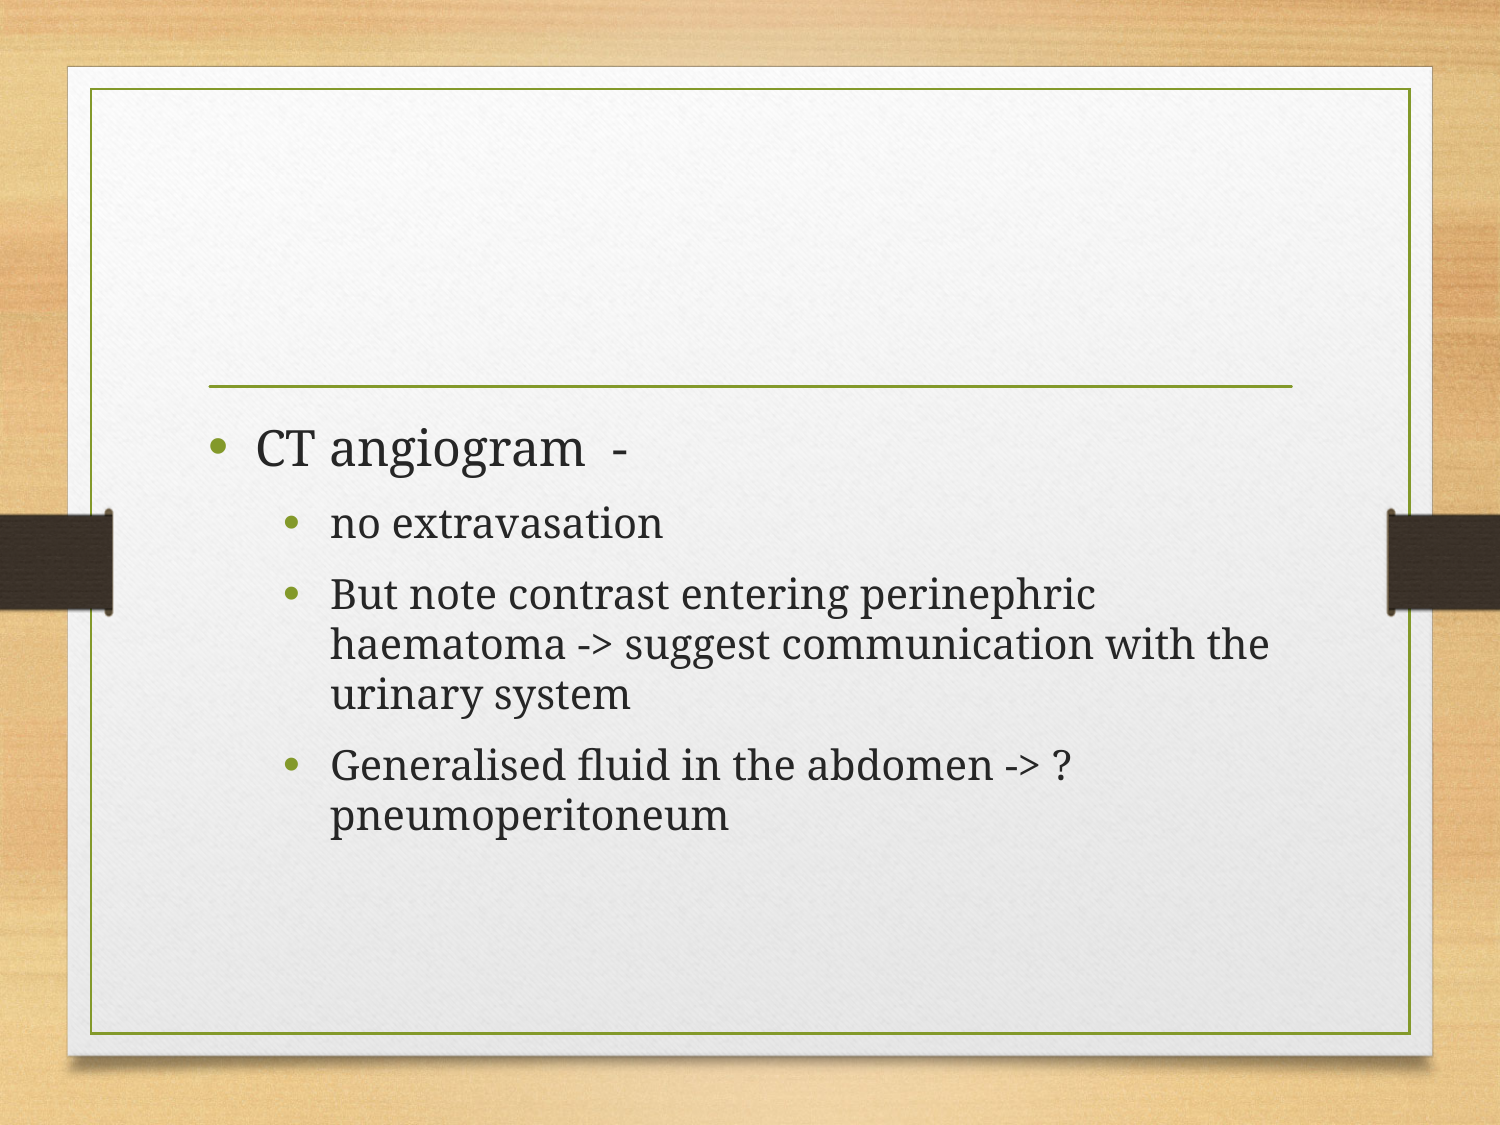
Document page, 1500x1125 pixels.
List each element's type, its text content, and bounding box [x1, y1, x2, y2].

list CT angiogram - no extravasation But note contrast entering perinephric haematoma -> suggest communication with the urinary system Generalised fluid in the abdomen -> ?pneumoperitoneum [193, 408, 1309, 974]
picture [0, 0, 1500, 1125]
